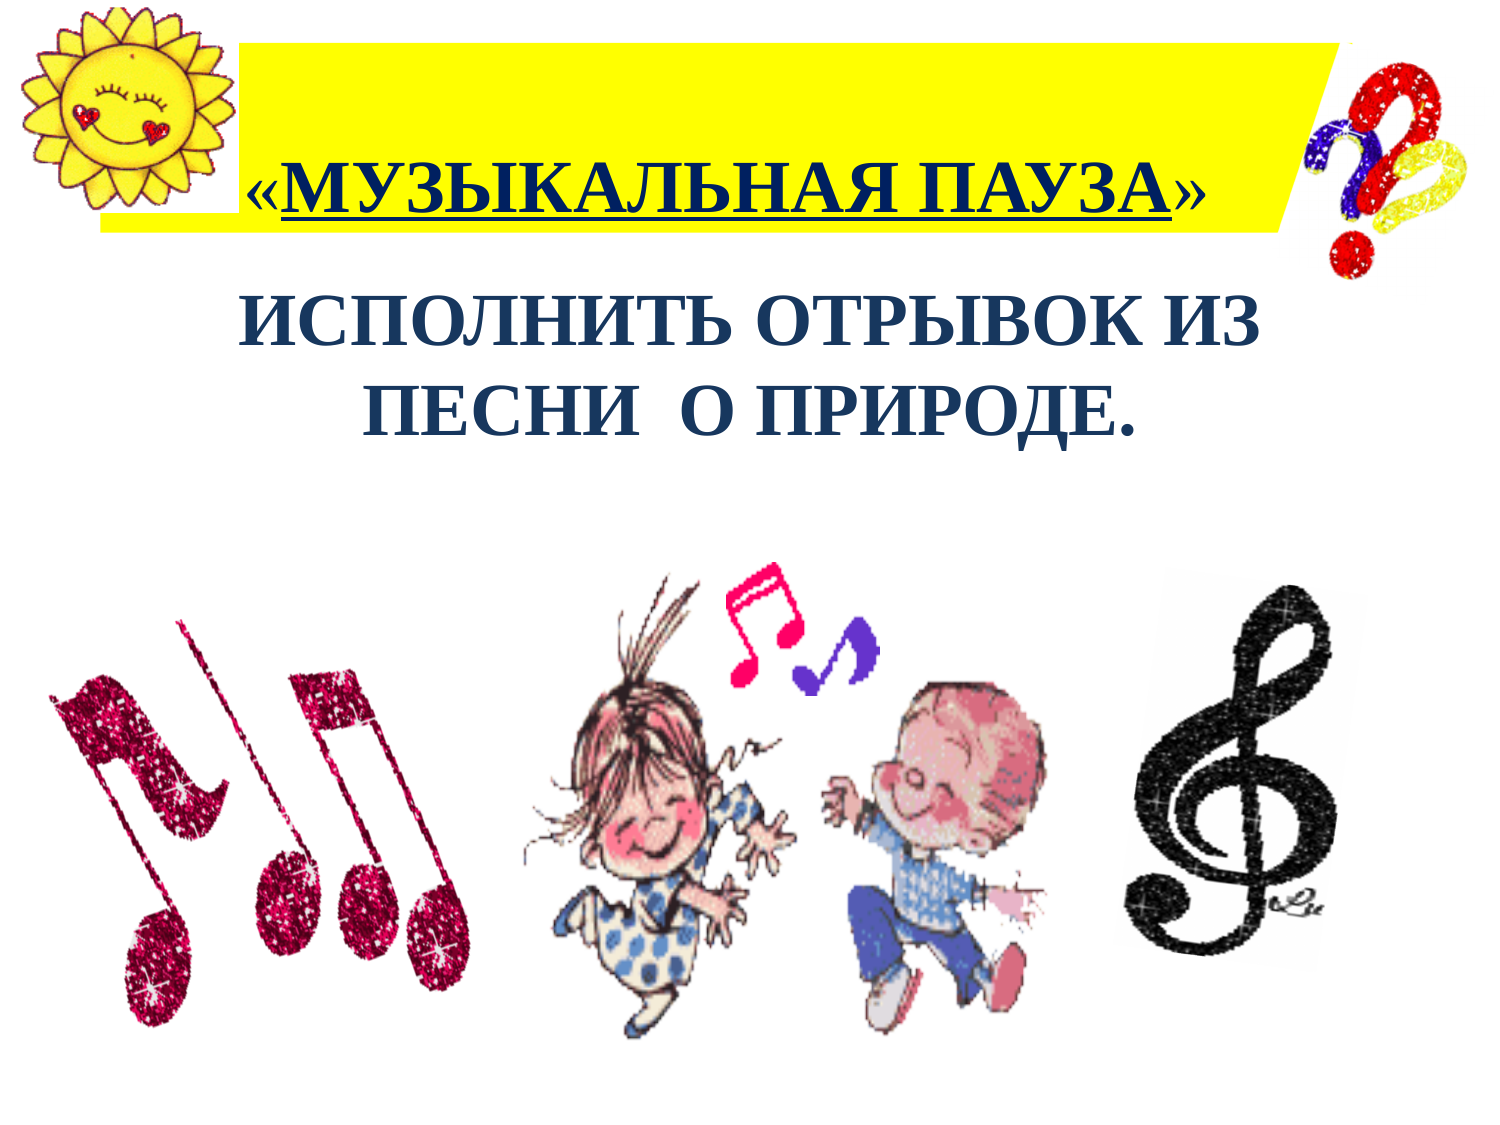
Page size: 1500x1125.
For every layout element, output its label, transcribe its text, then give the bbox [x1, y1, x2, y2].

title «МУЗЫКАЛЬНАЯ ПАУЗА» [100, 42, 1339, 233]
list ИСПОЛНИТЬ ОТРЫВОК ИЗ ПЕСНИ О ПРИРОДЕ. [75, 262, 1425, 1083]
picture [17, 0, 240, 213]
picture [1115, 569, 1367, 971]
picture [501, 562, 1075, 1071]
picture [1272, 41, 1493, 304]
picture [10, 562, 493, 1097]
